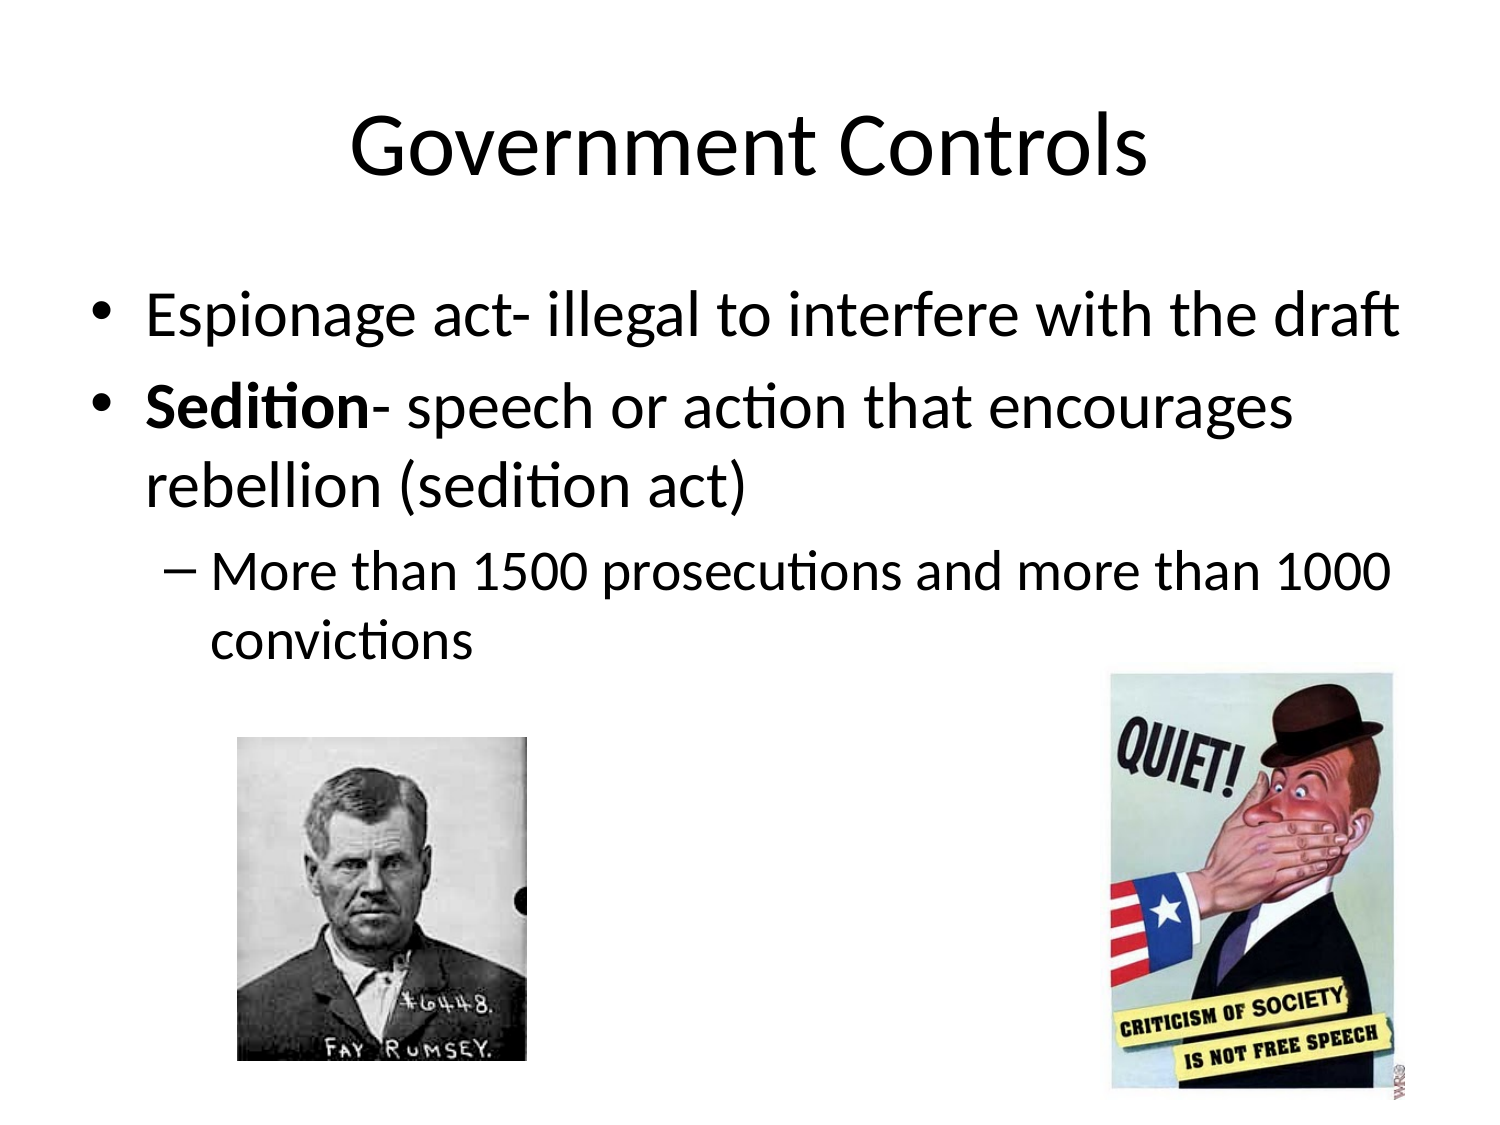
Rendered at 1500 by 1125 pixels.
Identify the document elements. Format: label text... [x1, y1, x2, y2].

list Espionage act- illegal to interfere with the draft Sedition- speech or action that encourages rebellion (sedition act) More than 1500 prosecutions and more than 1000 convictions [75, 262, 1425, 763]
title Government Controls [75, 45, 1425, 233]
picture [237, 737, 527, 1062]
picture [1099, 662, 1405, 1101]
